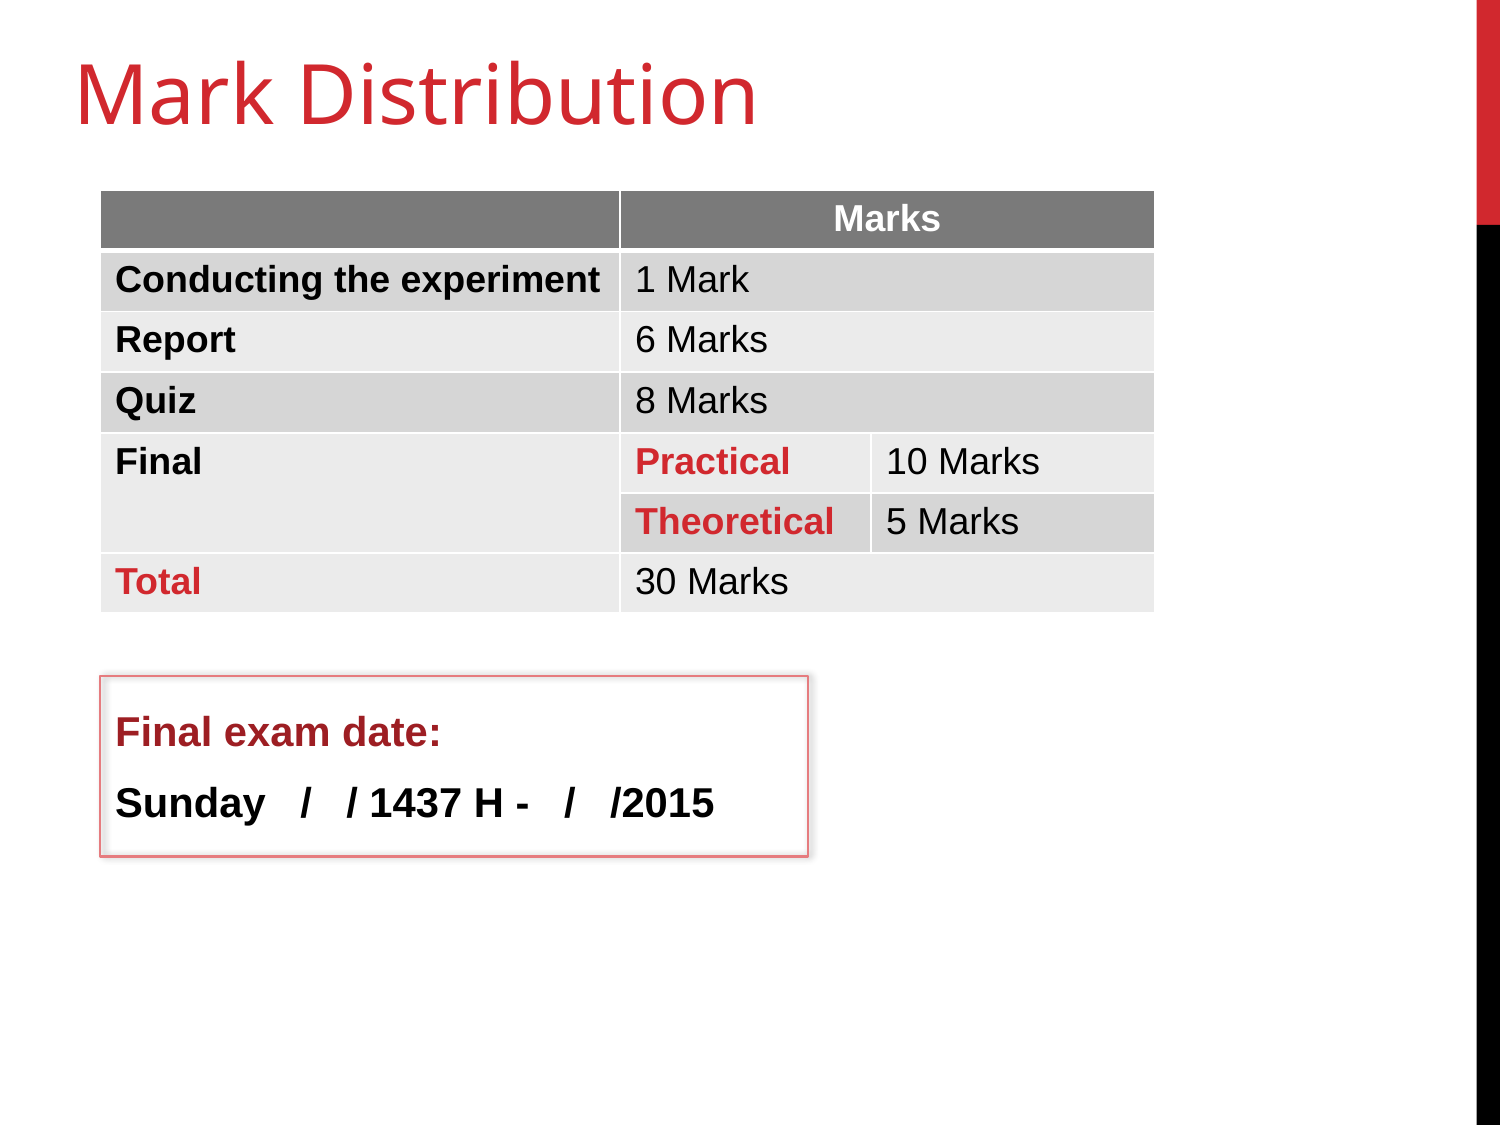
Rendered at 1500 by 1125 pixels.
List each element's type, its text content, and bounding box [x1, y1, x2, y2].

table_cell Final [101, 434, 619, 552]
table_header [101, 191, 619, 248]
table_cell 10 Marks [872, 434, 1154, 492]
table_cell Conducting the experiment [101, 253, 619, 311]
table_cell 5 Marks [872, 494, 1154, 552]
table_cell Total [101, 554, 619, 612]
table_cell Practical [621, 434, 870, 492]
table_cell 8 Marks [621, 373, 1154, 432]
table_cell Theoretical [621, 494, 870, 552]
table_cell 6 Marks [621, 312, 1154, 371]
table_header Marks [621, 191, 1154, 248]
text_box Mark Distribution [58, 34, 1051, 149]
table_cell 1 Mark [621, 253, 1154, 311]
table_cell 30 Marks [621, 554, 1154, 612]
table_cell Quiz [101, 373, 619, 432]
list Final exam date: Sunday / / 1437 H - / /2015 [100, 697, 1351, 1125]
text_box [99, 675, 809, 858]
table_cell Report [101, 312, 619, 371]
